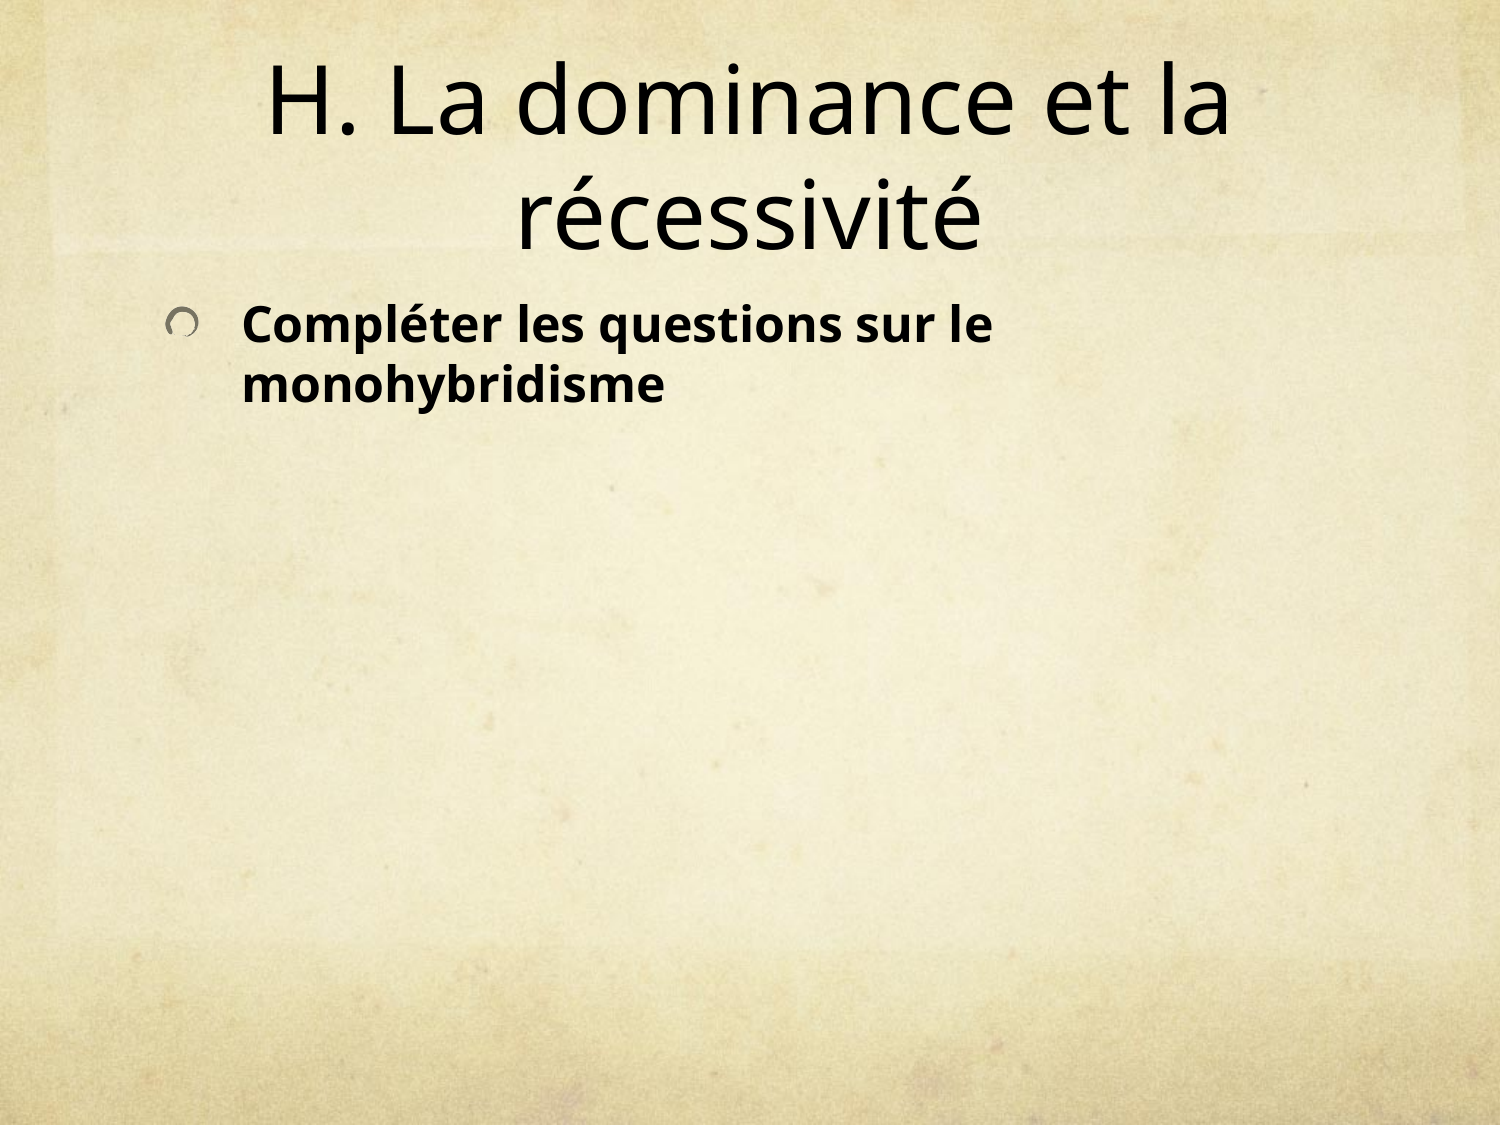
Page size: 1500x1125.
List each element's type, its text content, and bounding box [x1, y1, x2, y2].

title H. La dominance et la récessivité [150, 82, 1350, 225]
picture [0, 0, 1500, 1125]
list Compléter les questions sur le monohybridisme [150, 284, 1350, 950]
